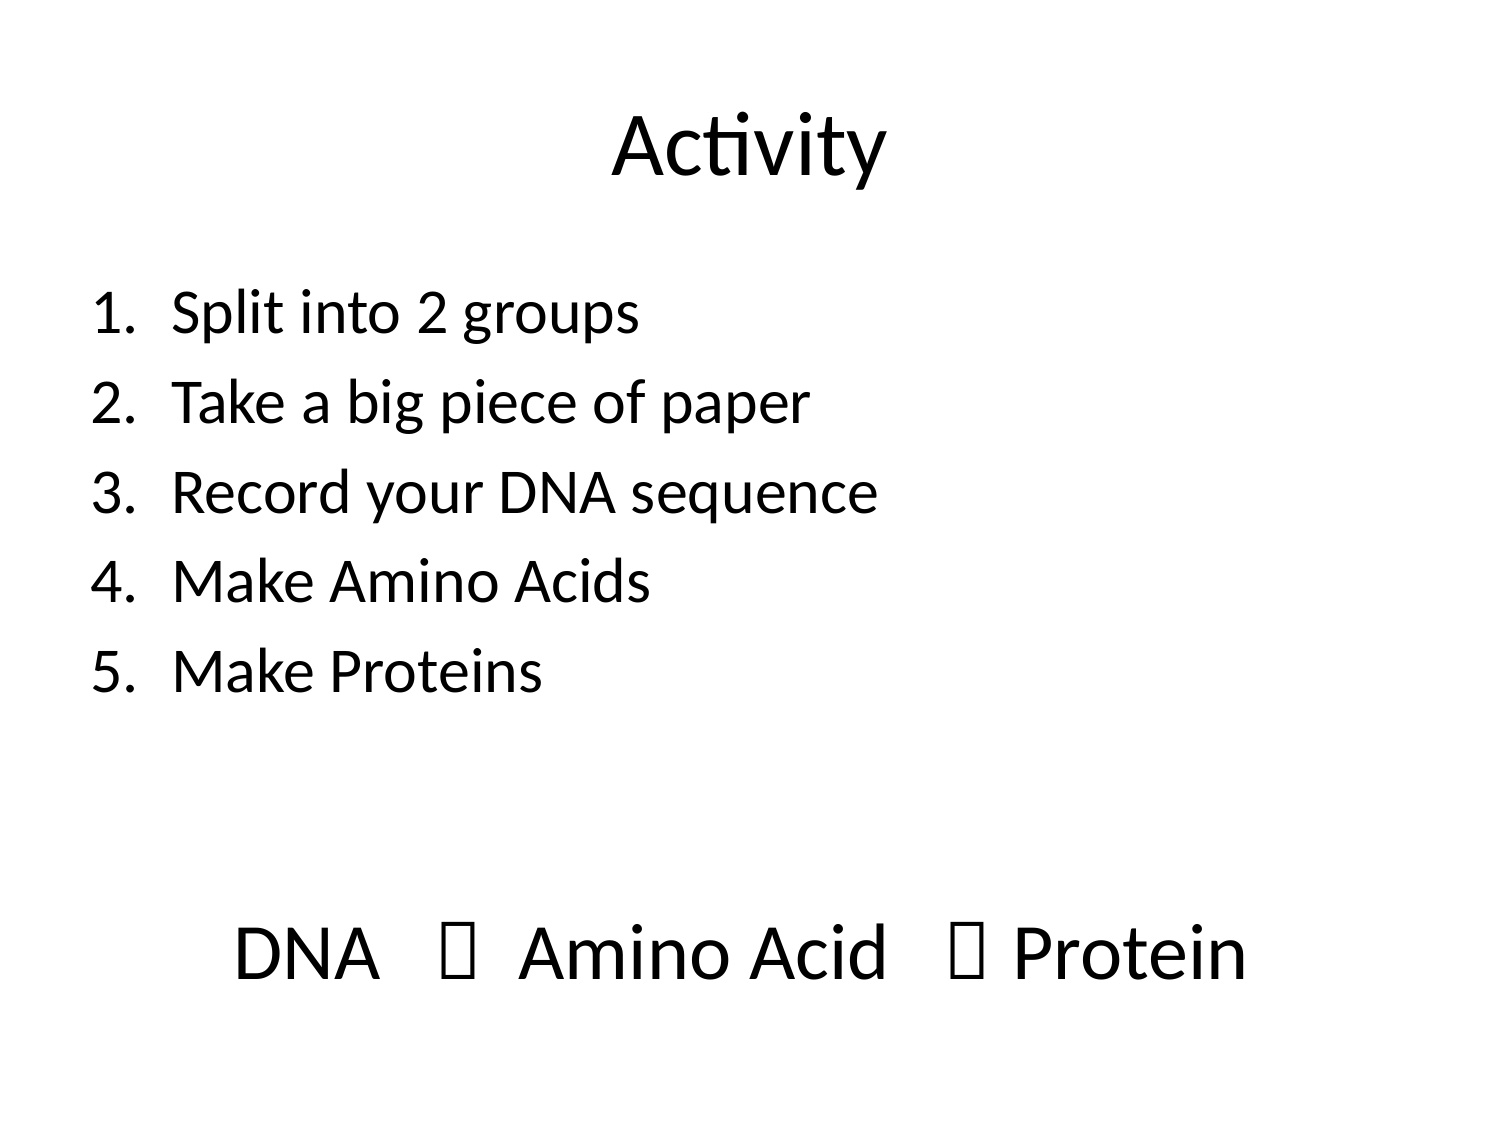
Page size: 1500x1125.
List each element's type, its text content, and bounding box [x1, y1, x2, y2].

title Activity [75, 45, 1425, 233]
list Split into 2 groups Take a big piece of paper Record your DNA sequence Make Amino Acids Make Proteins DNA  Amino Acid  Protein [75, 262, 1425, 1005]
